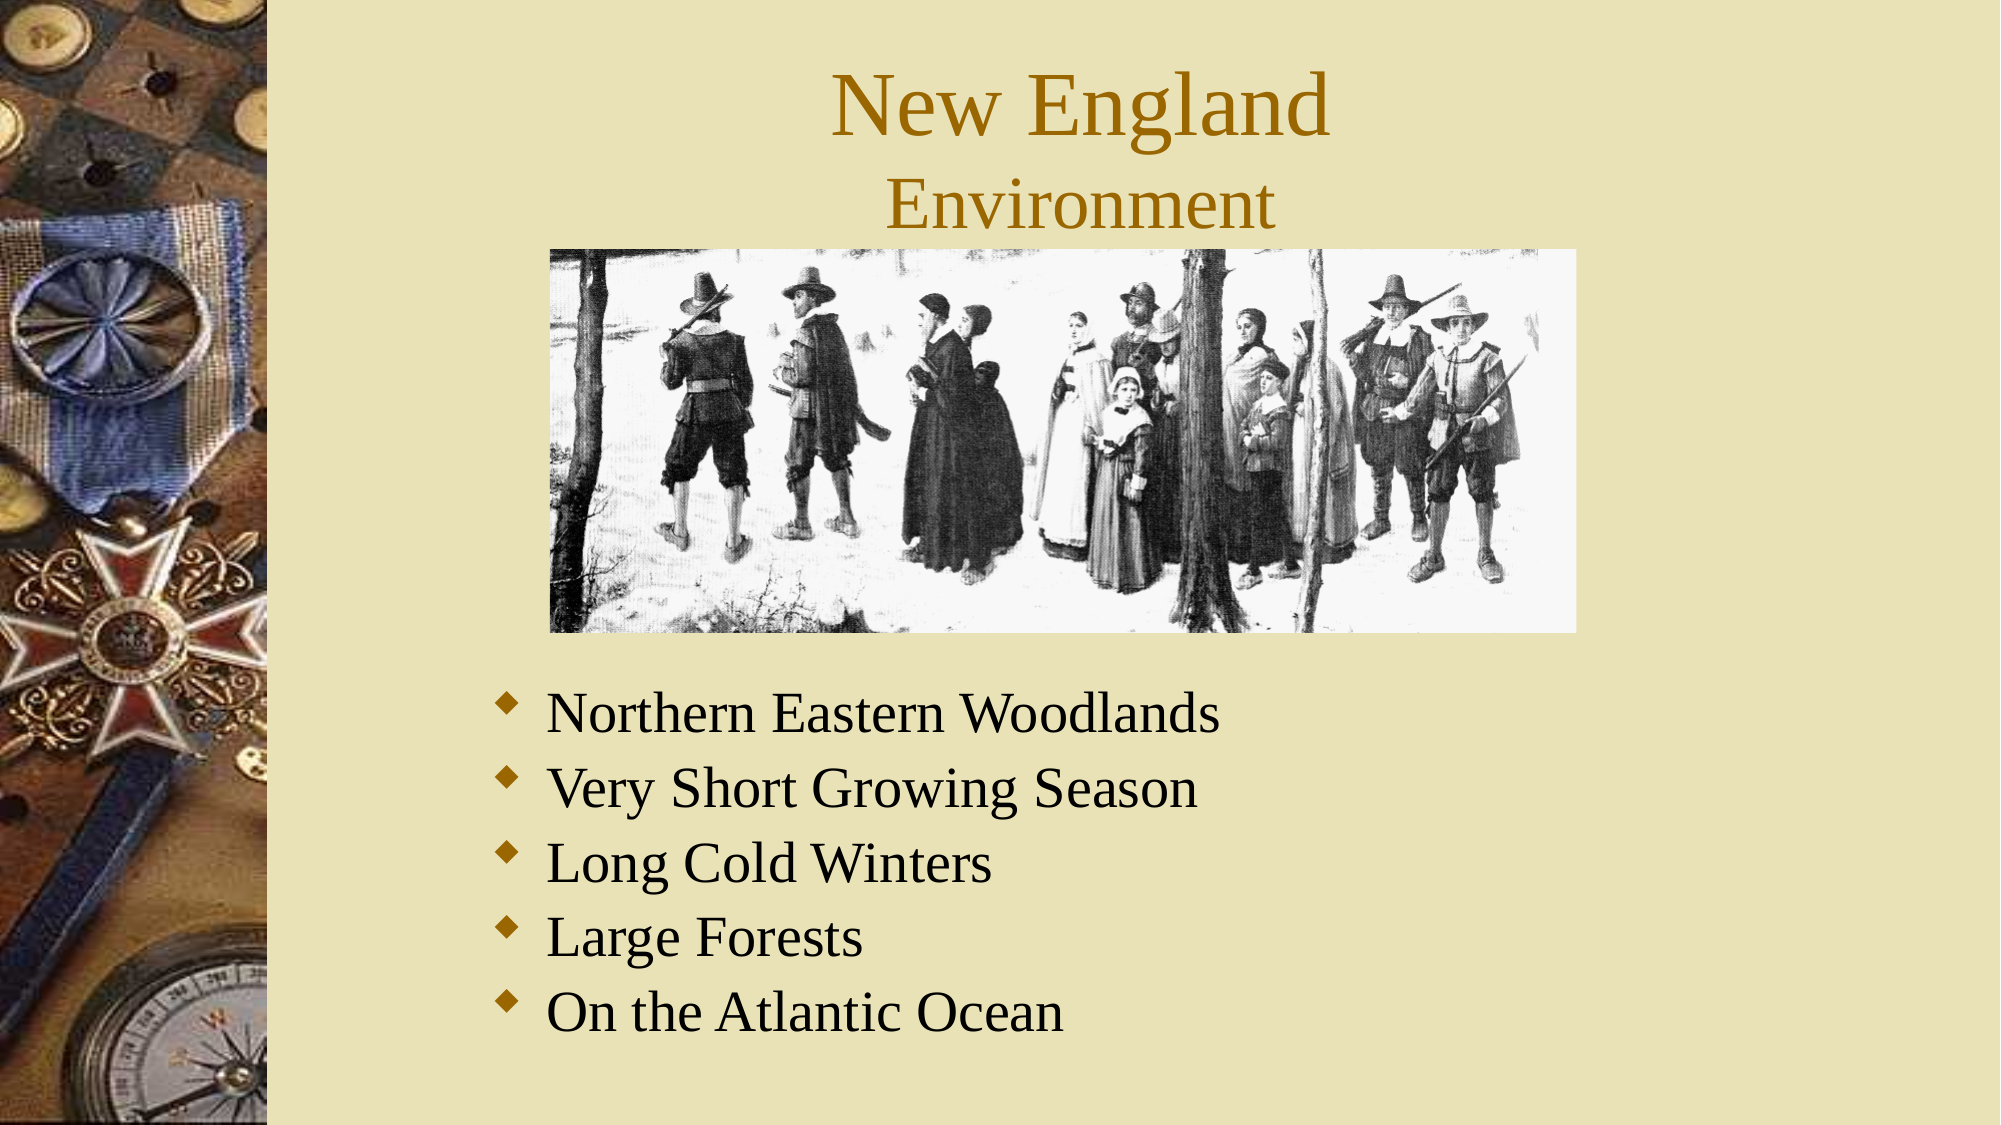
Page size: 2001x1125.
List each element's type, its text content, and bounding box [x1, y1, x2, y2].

picture [0, 0, 267, 1125]
picture [549, 249, 1577, 633]
title New England Environment [462, 49, 1701, 238]
list Northern Eastern Woodlands Very Short Growing Season Long Cold Winters Large Forests On the Atlantic Ocean [474, 674, 1726, 1001]
